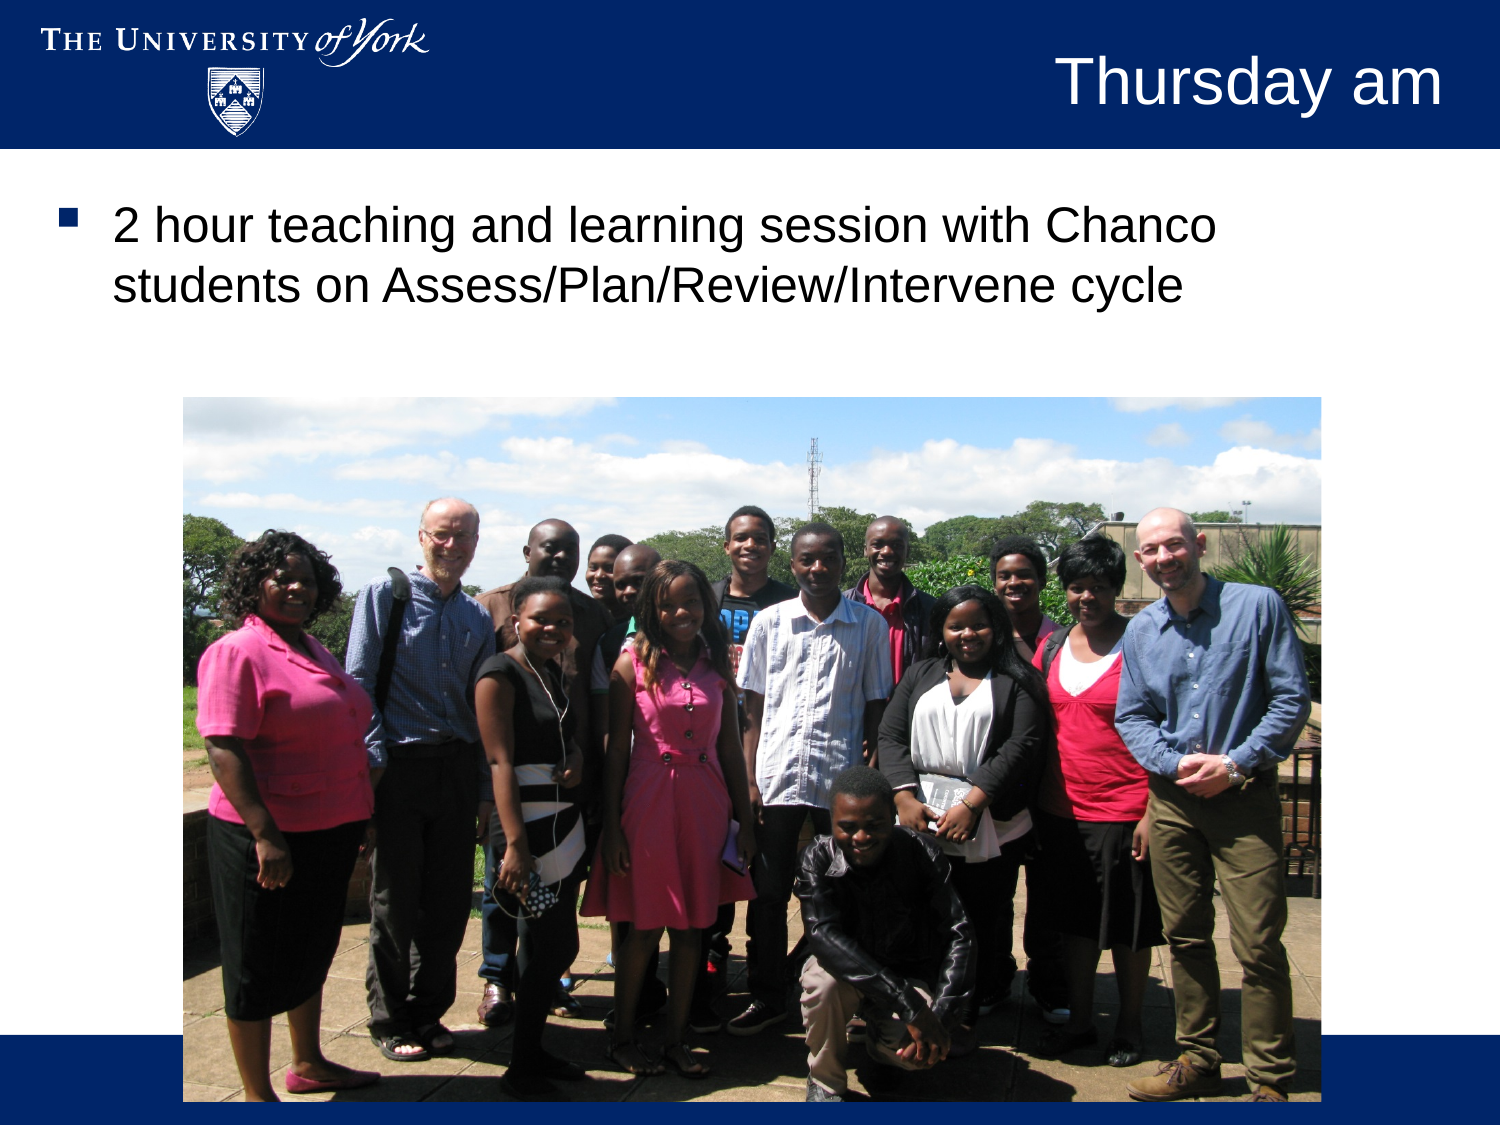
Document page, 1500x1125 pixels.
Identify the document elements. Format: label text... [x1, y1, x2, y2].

picture [182, 396, 1322, 1102]
picture [41, 18, 430, 138]
title Thursday am [442, 19, 1459, 138]
list 2 hour teaching and learning session with Chanco students on Assess/Plan/Review/Intervene cycle [41, 184, 1424, 1005]
